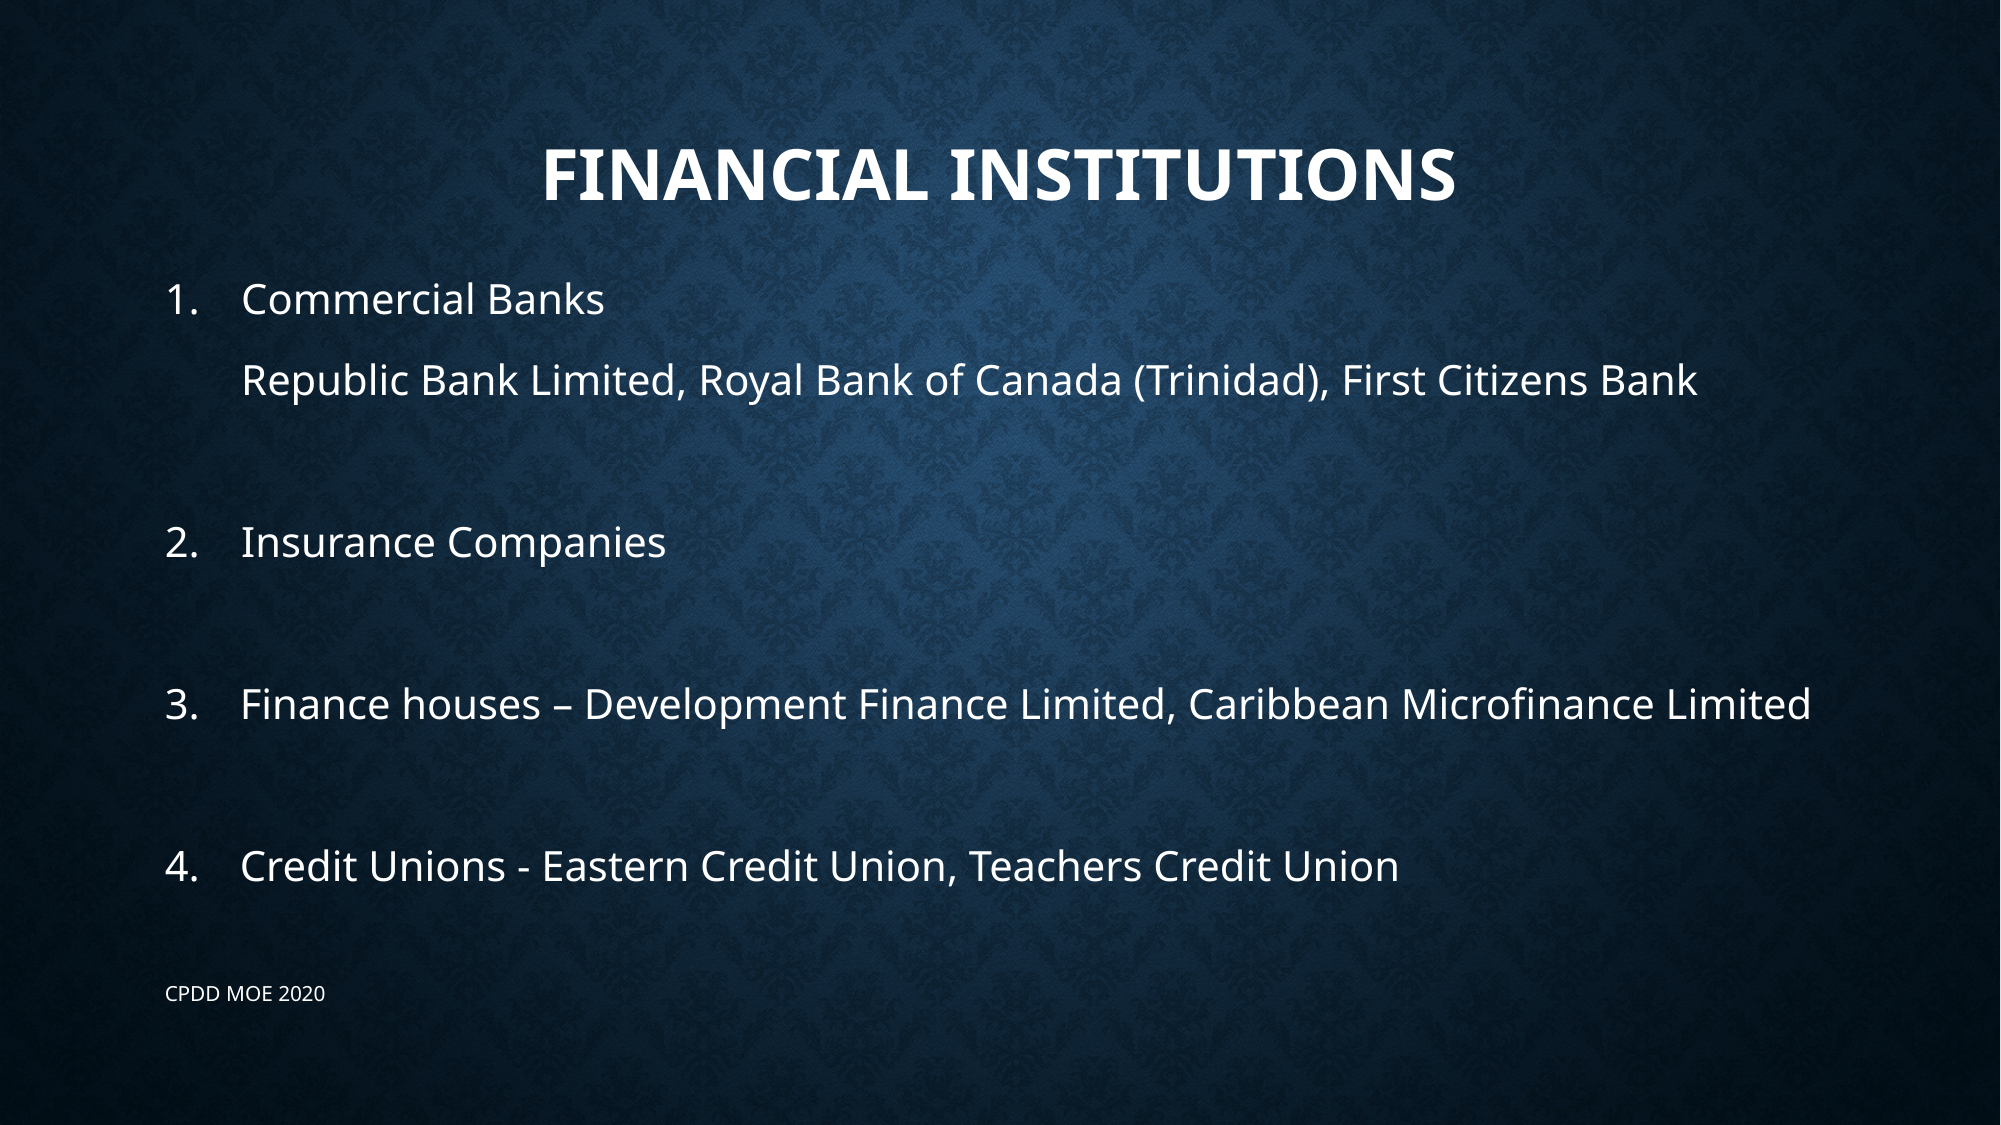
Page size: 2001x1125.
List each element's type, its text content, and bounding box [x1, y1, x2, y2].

title Financial institutions [149, 99, 1849, 255]
list Commercial Banks Republic Bank Limited, Royal Bank of Canada (Trinidad), First Citizens Bank Insurance Companies Finance houses – Development Finance Limited, Caribbean Microfinance Limited Credit Unions - Eastern Credit Union, Teachers Credit Union [149, 255, 1849, 950]
footer CPDD MOE 2020 [149, 965, 1245, 1025]
